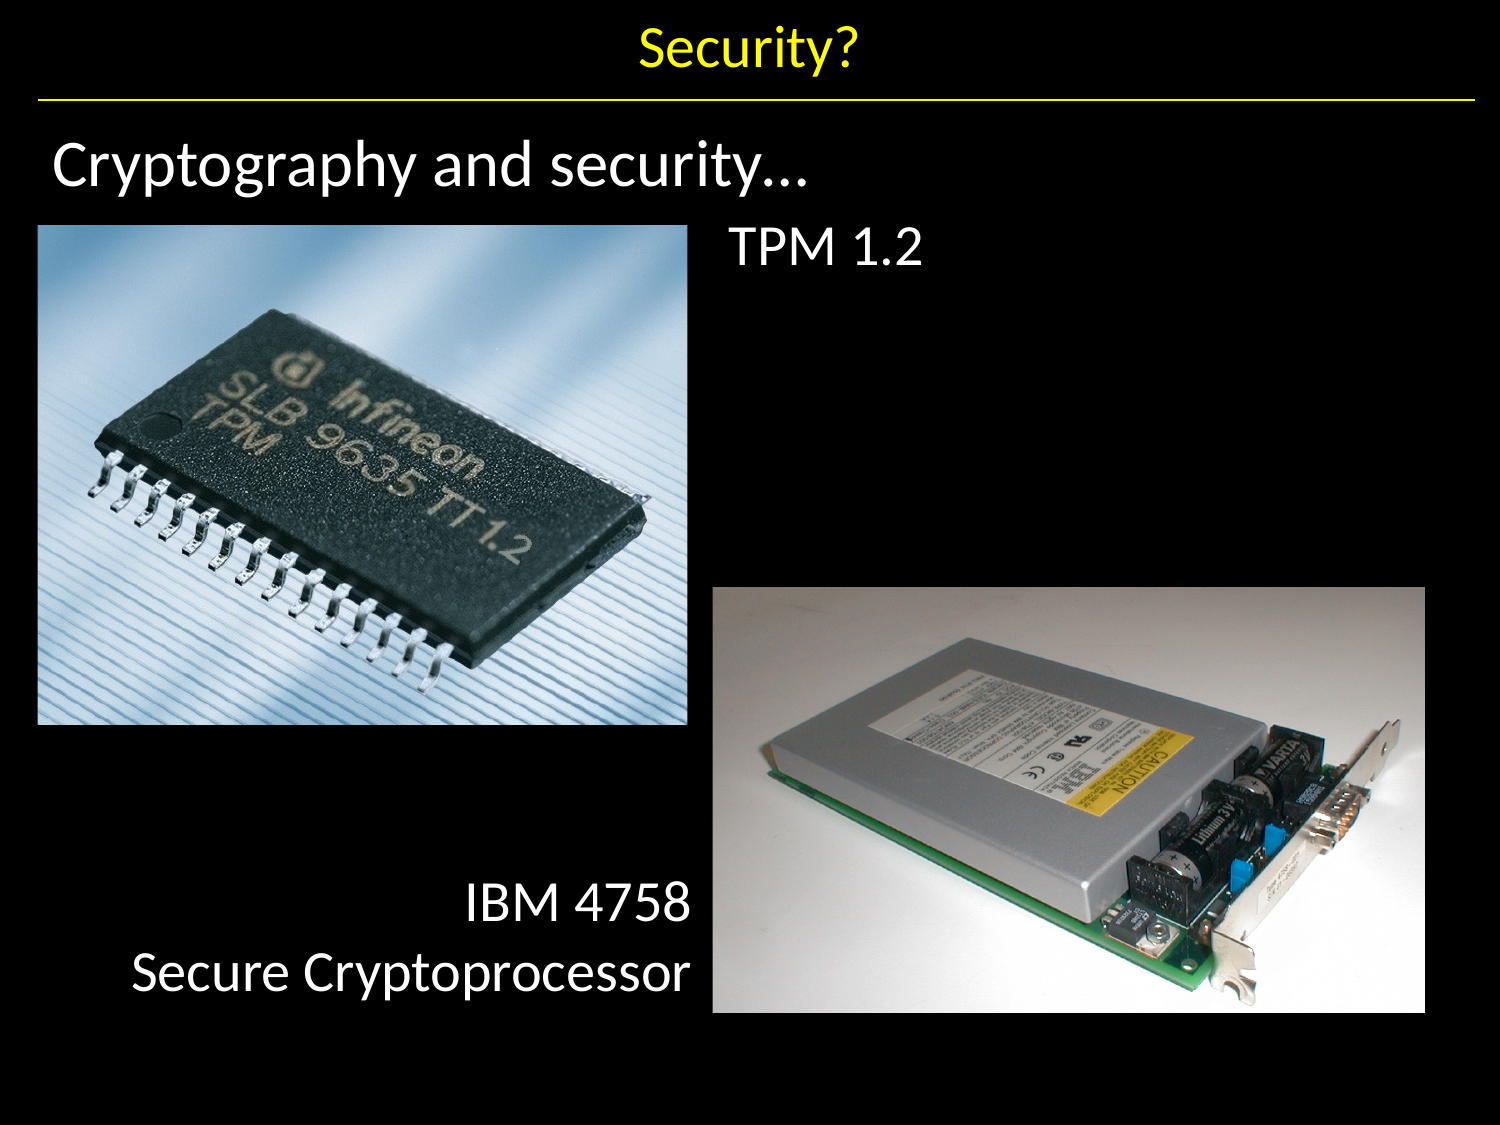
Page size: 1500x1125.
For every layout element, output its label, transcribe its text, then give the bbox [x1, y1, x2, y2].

list Cryptography and security… [37, 112, 1463, 1038]
picture [712, 587, 1426, 1013]
picture [37, 224, 688, 726]
title Security? [37, 0, 1463, 88]
text_box IBM 4758 Secure Cryptoprocessor [115, 855, 707, 1011]
text_box TPM 1.2 [714, 200, 940, 285]
